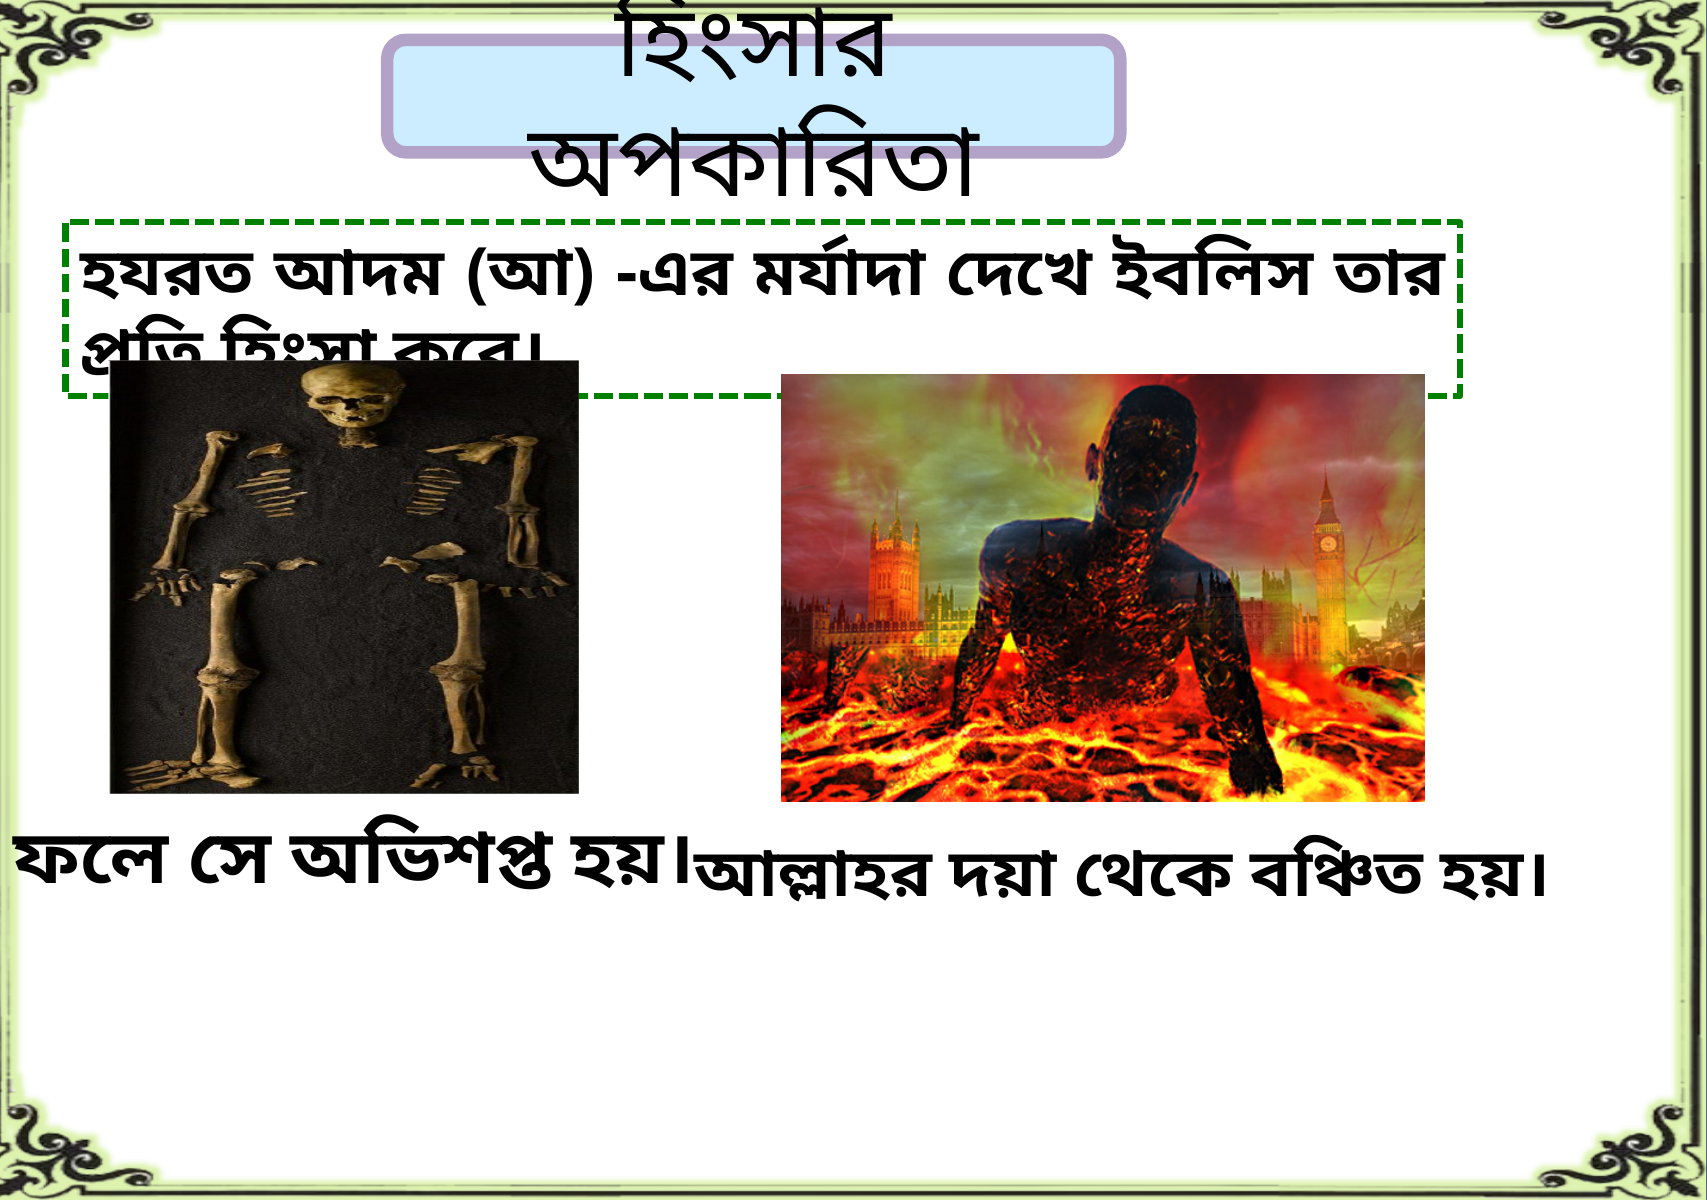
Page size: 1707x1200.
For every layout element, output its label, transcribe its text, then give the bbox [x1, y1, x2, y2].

picture [0, 0, 1706, 1200]
text_box আল্লাহর দয়া থেকে বঞ্চিত হয়। [679, 822, 1565, 918]
text_box হযরত আদম (আ) -এর মর্যাদা দেখে ইবলিস তার প্রতি হিংসা করে। [65, 221, 1461, 397]
text_box হিংসার অপকারিতা [385, 37, 1123, 155]
text_box ফলে সে অভিশপ্ত হয়। [0, 801, 729, 907]
